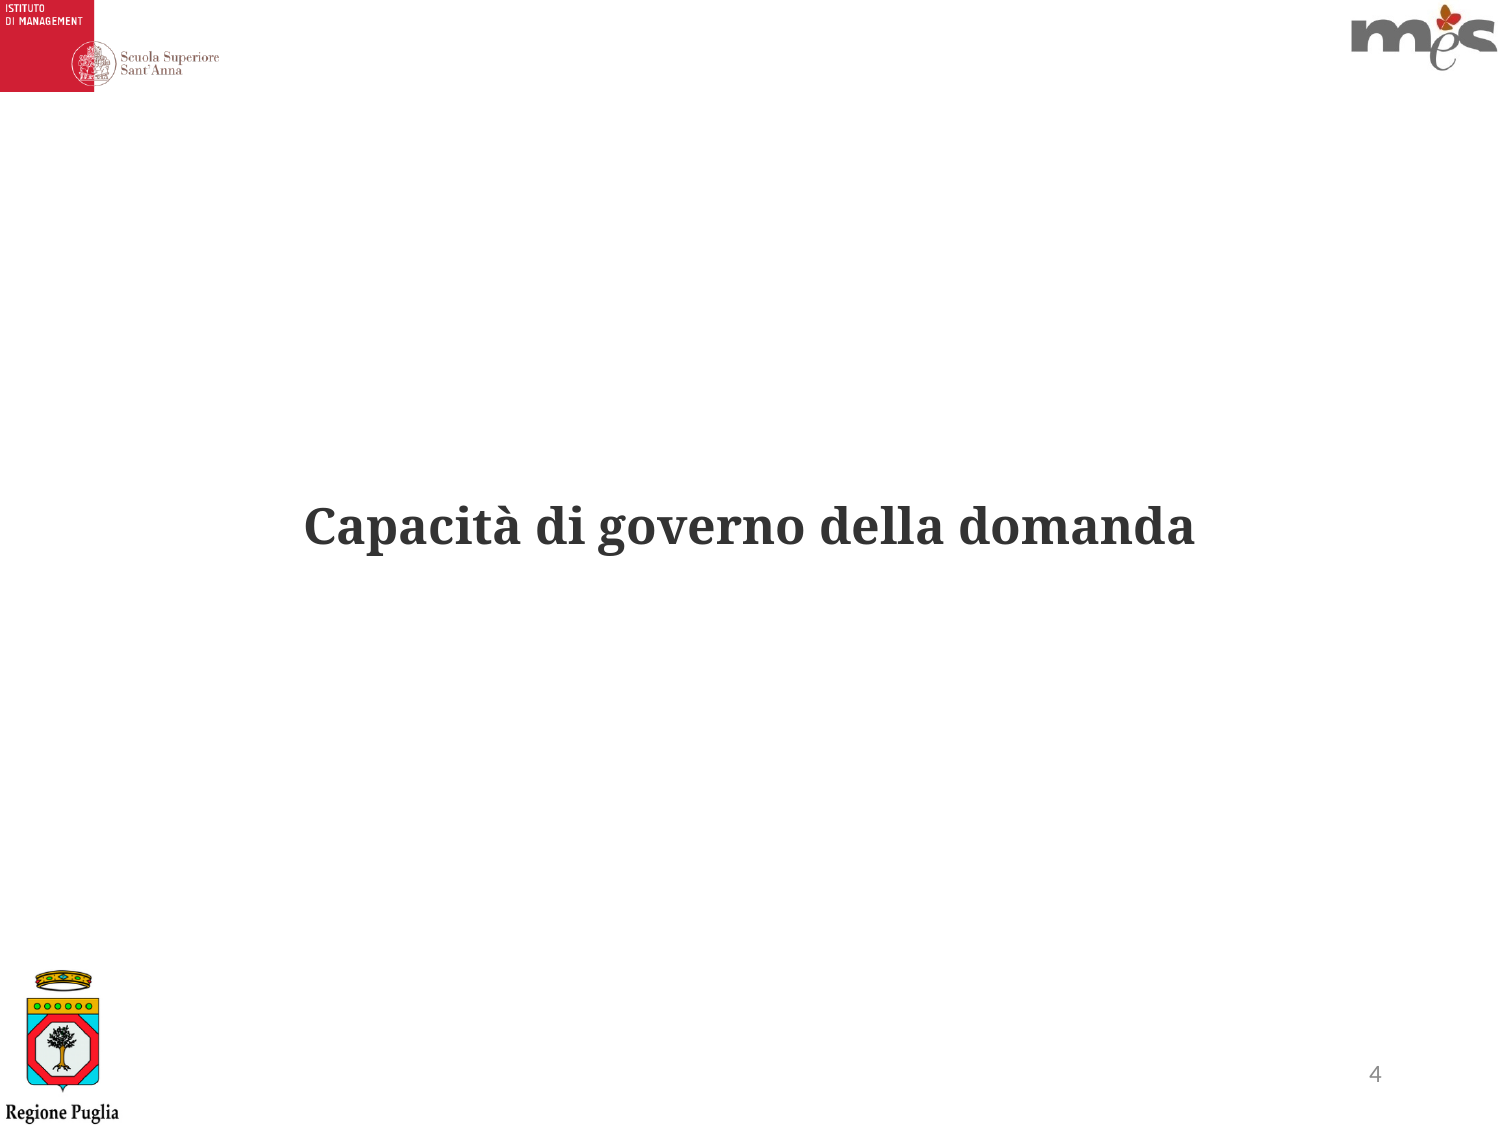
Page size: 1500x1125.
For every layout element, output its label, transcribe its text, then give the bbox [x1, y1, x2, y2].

picture [1339, 0, 1500, 77]
picture [2, 969, 126, 1125]
text_box Capacità di governo della domanda [288, 486, 1212, 562]
slide_number 4 [1059, 1042, 1397, 1103]
picture [0, 0, 219, 92]
